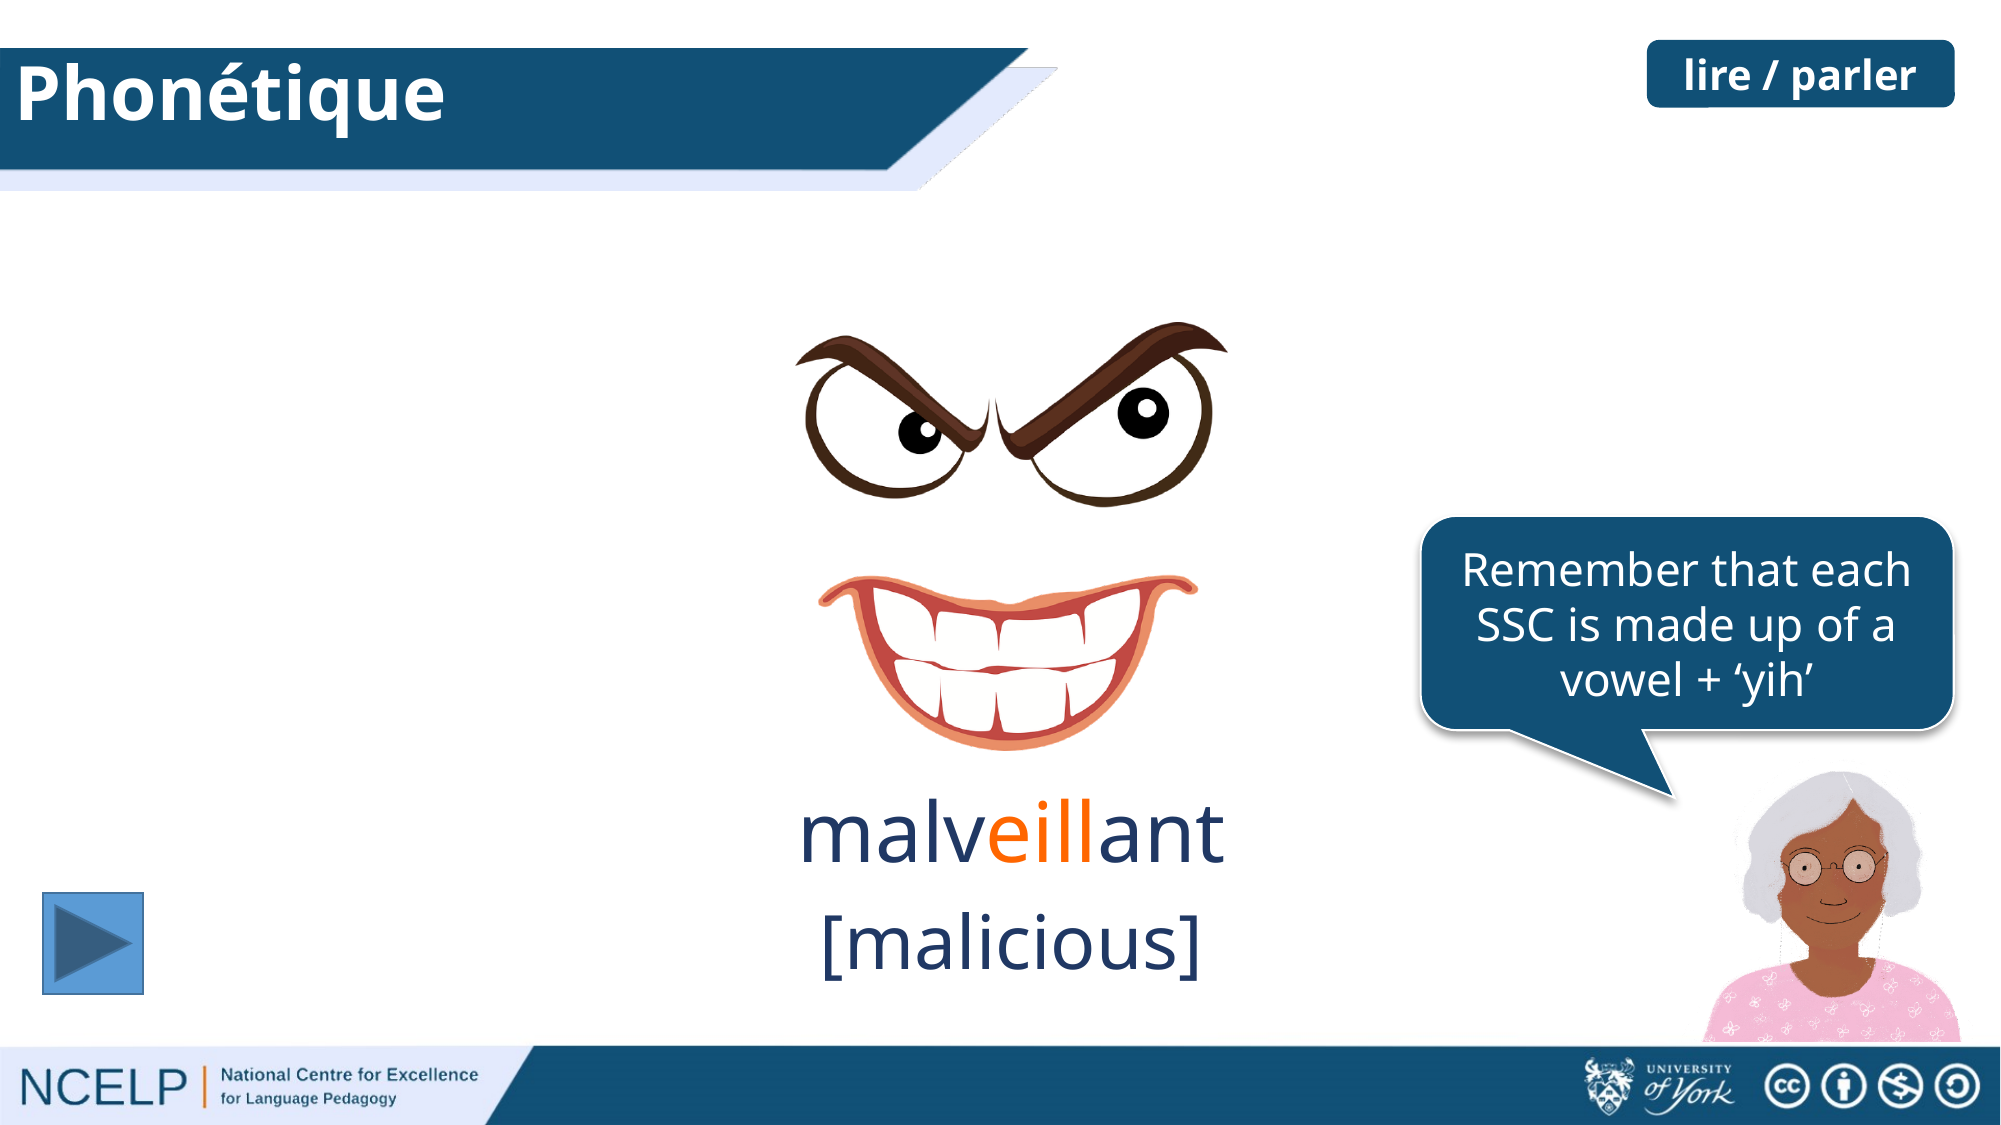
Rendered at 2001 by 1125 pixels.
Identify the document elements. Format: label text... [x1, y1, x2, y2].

text_box [42, 892, 144, 995]
text_box malveillant [693, 771, 1331, 887]
picture [0, 0, 2001, 1125]
text_box Remember that each SSC is made up of a vowel + ‘yih’ [1419, 514, 1955, 793]
text_box lire / parler [1646, 39, 1955, 108]
text_box [malicious] [693, 887, 1331, 993]
